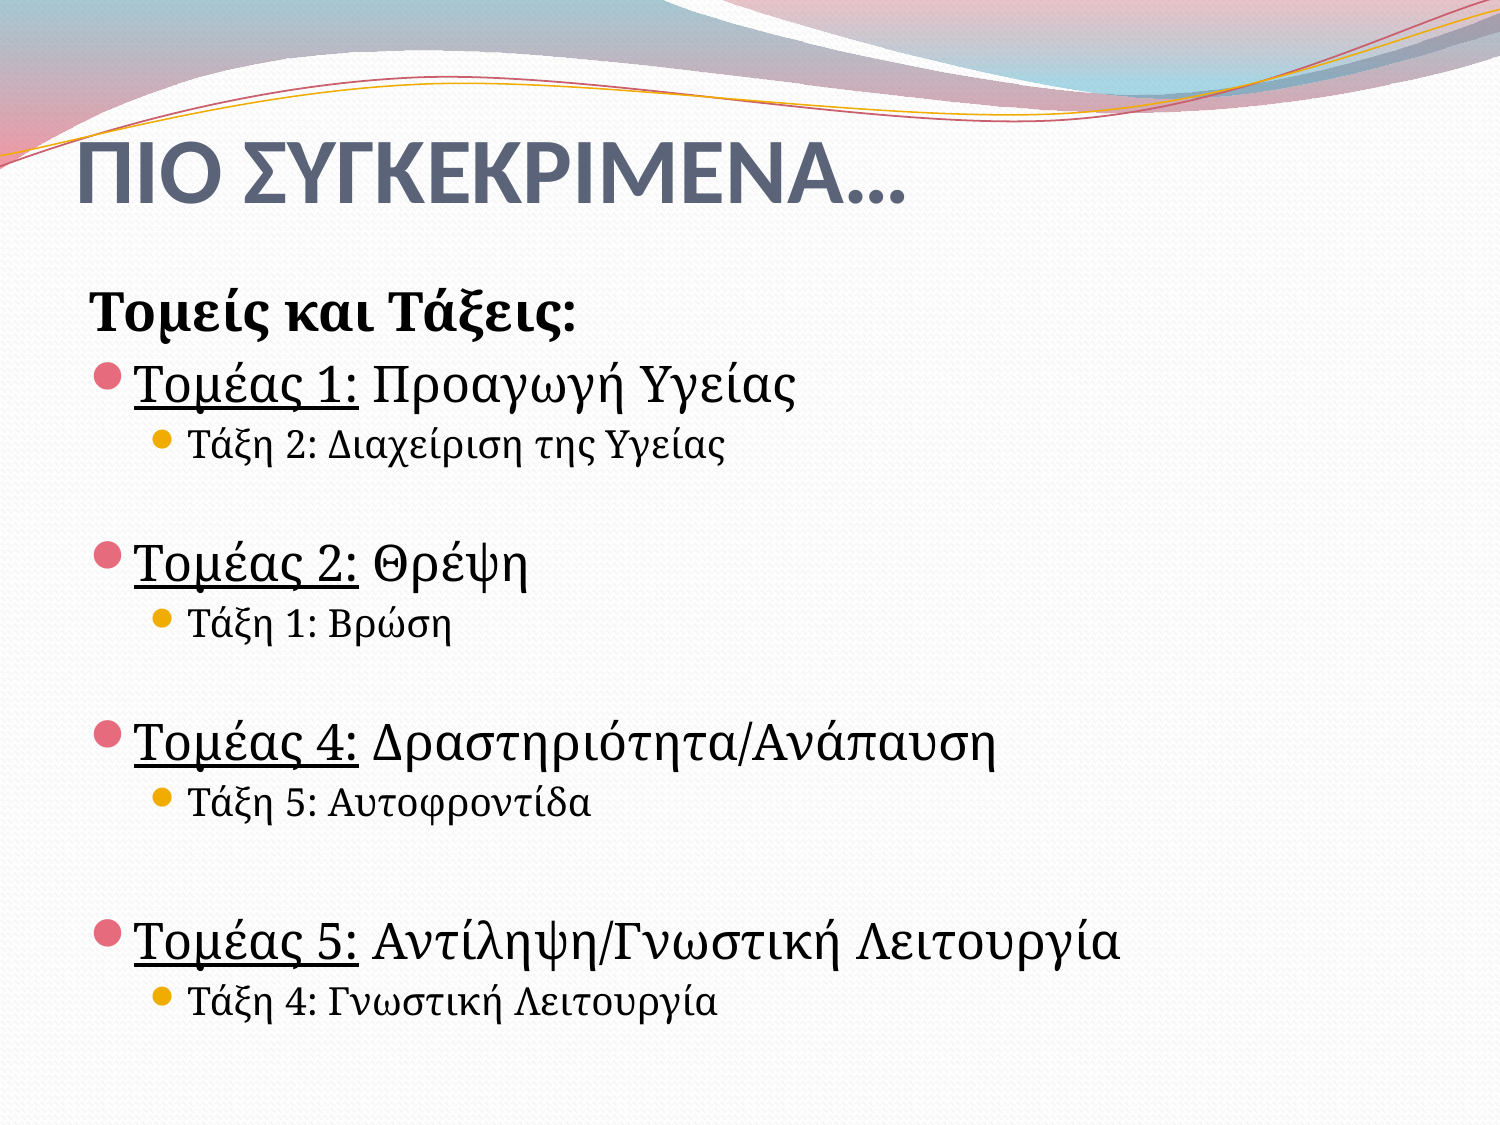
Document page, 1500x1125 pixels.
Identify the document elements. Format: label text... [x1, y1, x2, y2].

title ΠΙΟ ΣΥΓΚΕΚΡΙΜΕΝΑ… [75, 58, 1425, 223]
list Τομείς και Τάξεις: Τομέας 1: Προαγωγή Υγείας Τάξη 2: Διαχείριση της Υγείας Τομέας 2: Θρέψη Τάξη 1: Βρώση Τομέας 4: Δραστηριότητα/Ανάπαυση Τάξη 5: Αυτοφροντίδα Τομέας 5: Αντίληψη/Γνωστική Λειτουργία Τάξη 4: Γνωστική Λειτουργία [75, 269, 1425, 1038]
